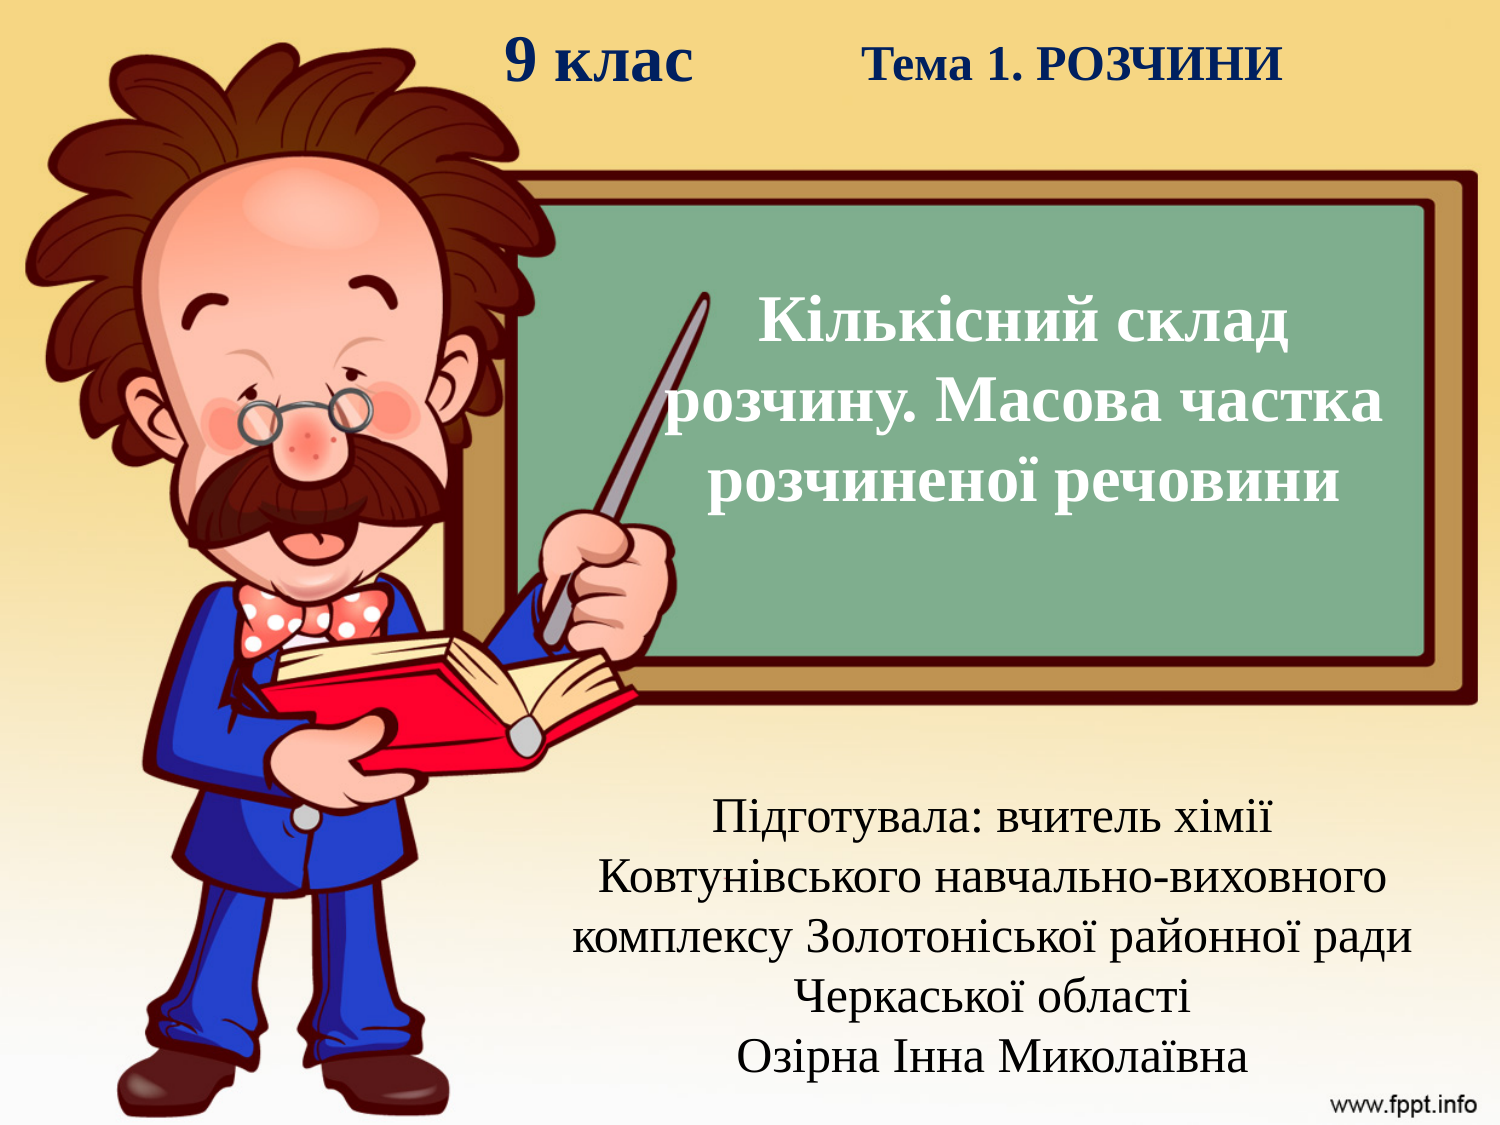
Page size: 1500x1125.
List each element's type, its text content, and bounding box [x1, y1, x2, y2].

picture [0, 0, 1500, 1125]
text_box 9 клас [490, 7, 963, 103]
text_box Підготувала: вчитель хімії Ковтунівського навчально-виховного комплексу Золотоніської районної ради Черкаської області Озірна Інна Миколаївна [550, 774, 1436, 1090]
text_box Тема 1. РОЗЧИНИ [846, 22, 1299, 98]
text_box Кількісний склад розчину. Масова частка розчиненої речовини [634, 267, 1415, 522]
